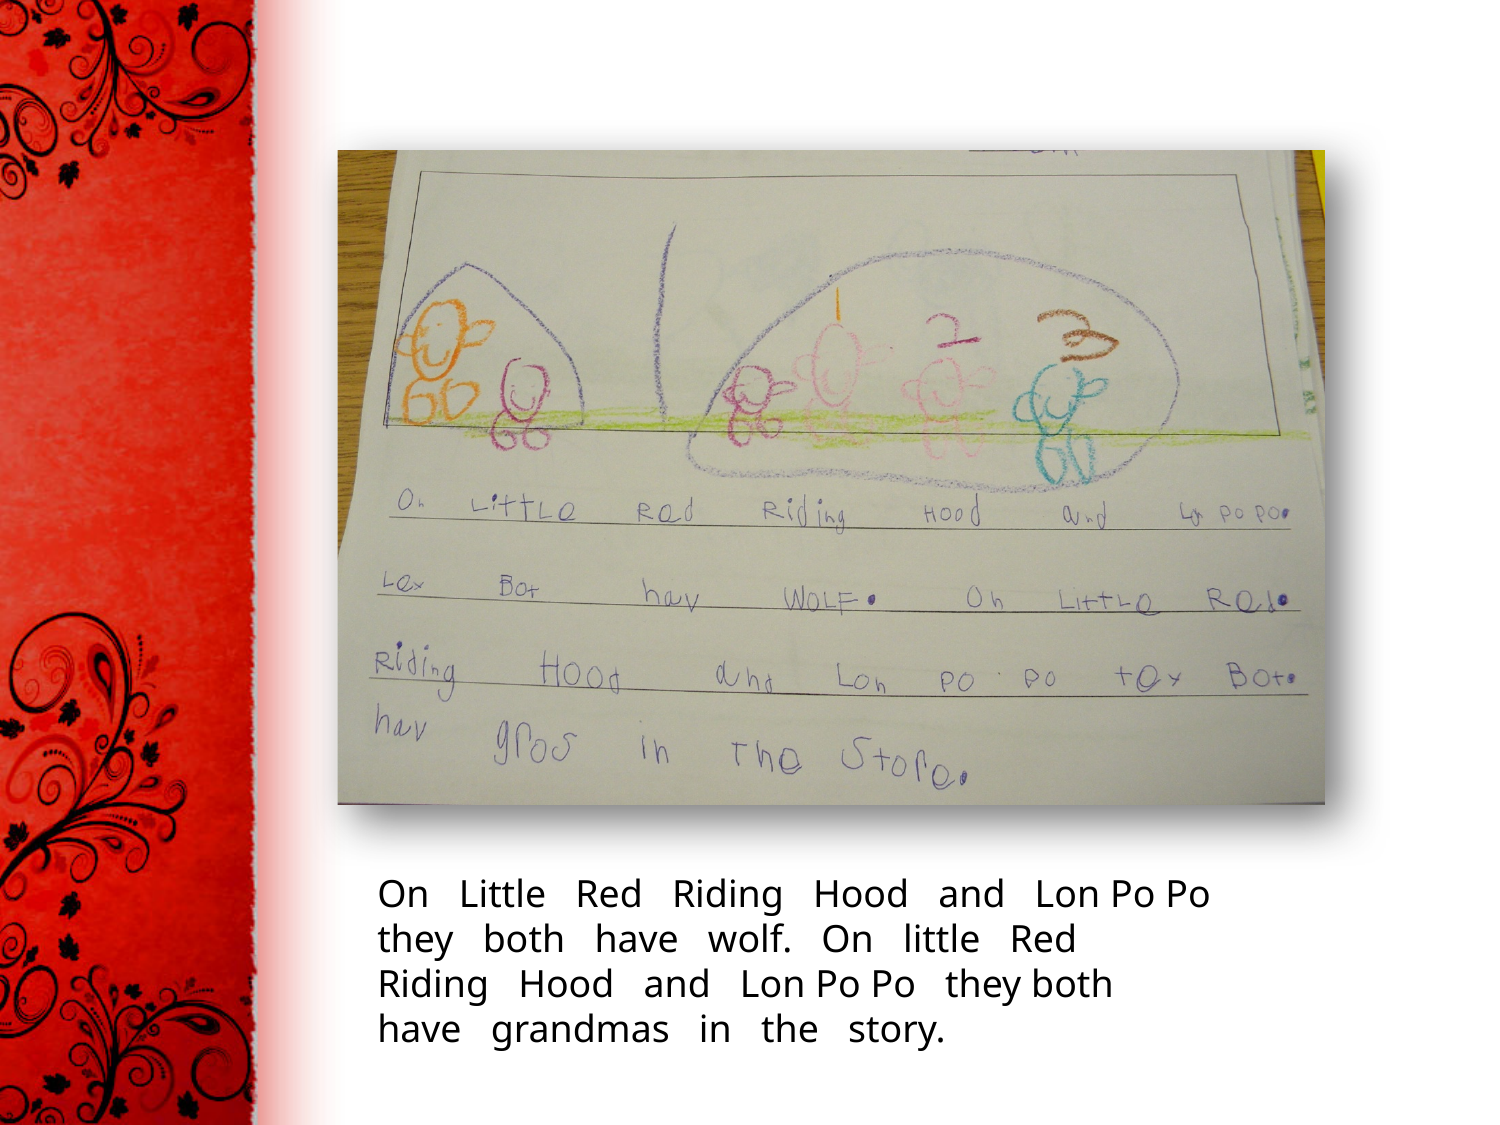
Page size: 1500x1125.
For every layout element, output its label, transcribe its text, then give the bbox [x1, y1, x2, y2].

picture [0, 0, 1500, 1125]
text_box On Little Red Riding Hood and Lon Po Po they both have wolf. On little Red Riding Hood and Lon Po Po they both have grandmas in the story. [362, 862, 1363, 1058]
